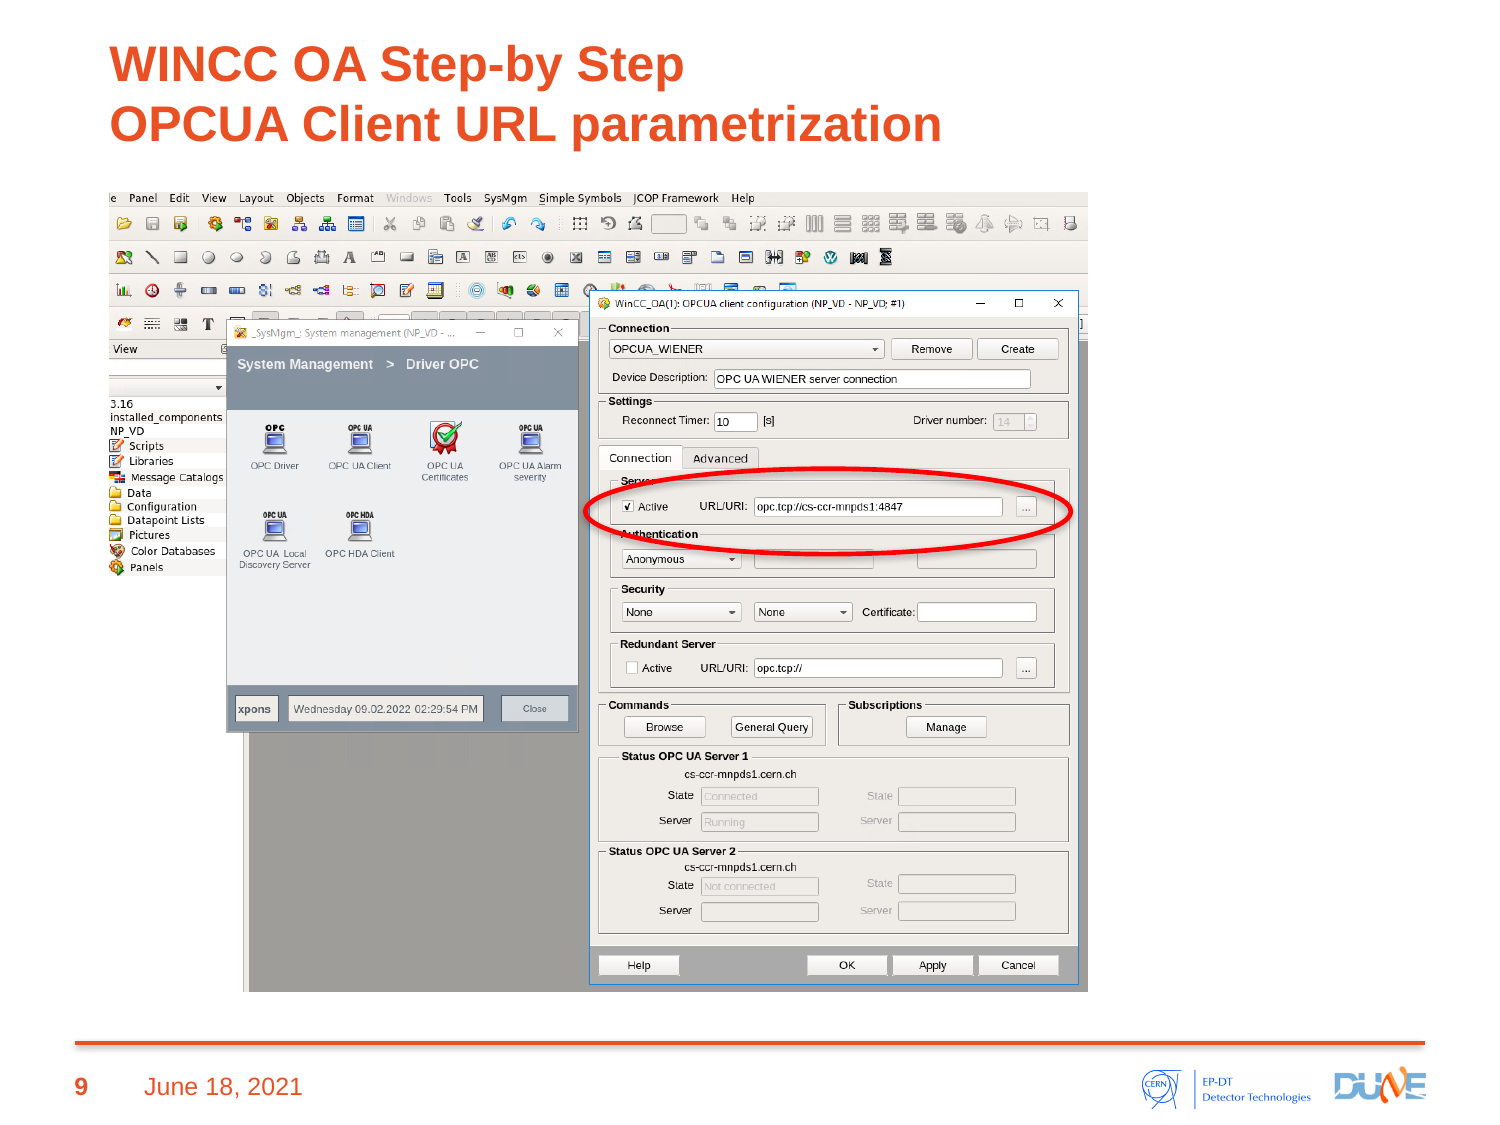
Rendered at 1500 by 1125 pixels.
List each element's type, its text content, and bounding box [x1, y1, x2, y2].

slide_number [145, 1074, 308, 1101]
picture [1142, 1070, 1311, 1109]
picture [1333, 1064, 1427, 1104]
picture [109, 192, 1088, 992]
text_box WINCC OA Step-by Step OPCUA Client URL parametrization [109, 31, 1500, 173]
slide_number 9 [74, 1074, 145, 1101]
